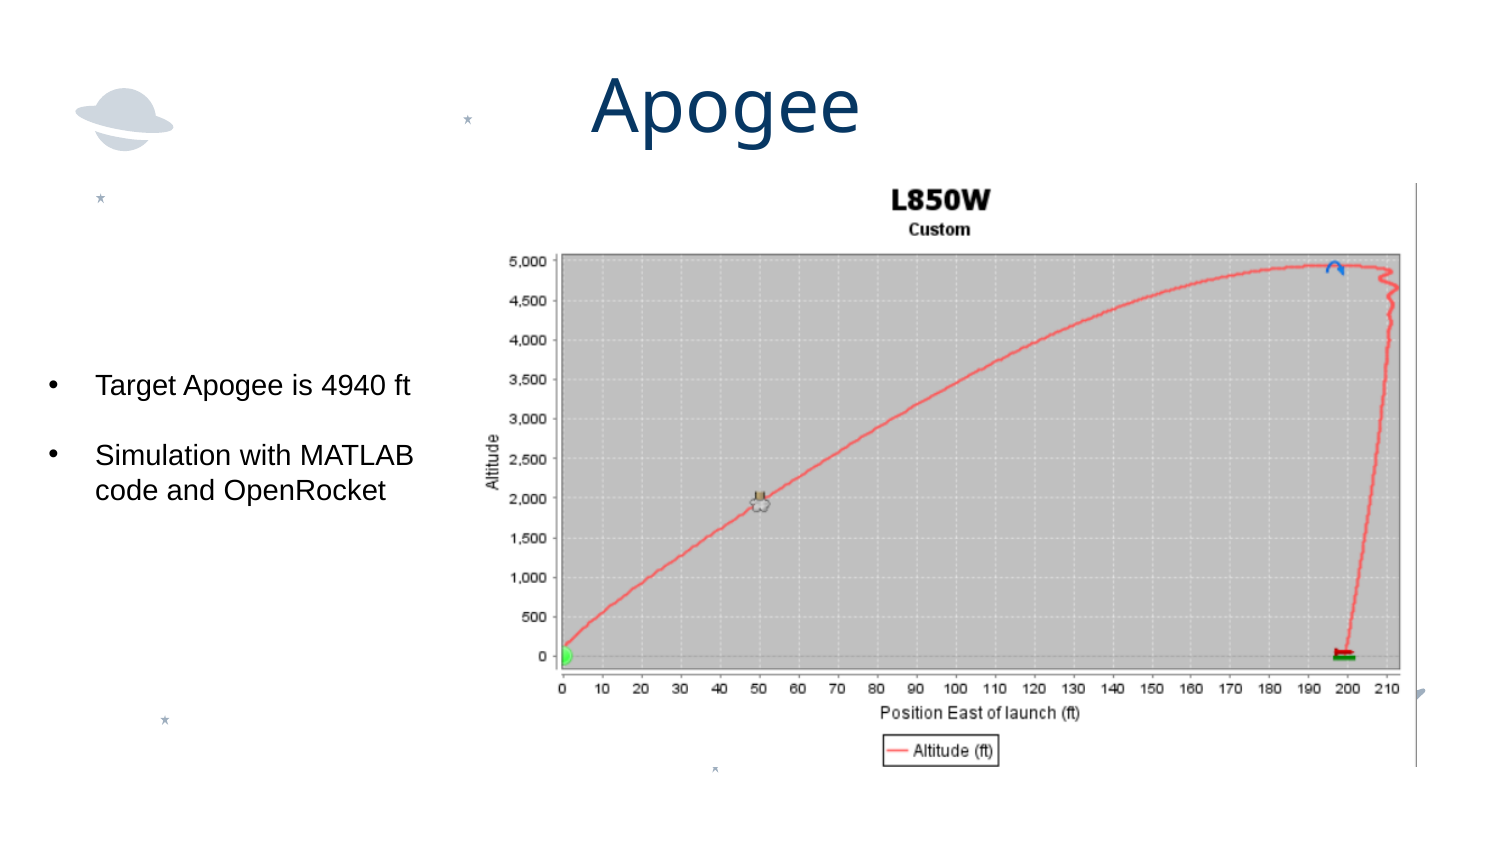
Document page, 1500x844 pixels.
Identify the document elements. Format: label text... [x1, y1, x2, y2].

title Apogee [473, 37, 982, 169]
text_box Target Apogee is 4940 ft Simulation with MATLAB code and OpenRocket [33, 358, 462, 514]
picture [467, 183, 1417, 767]
